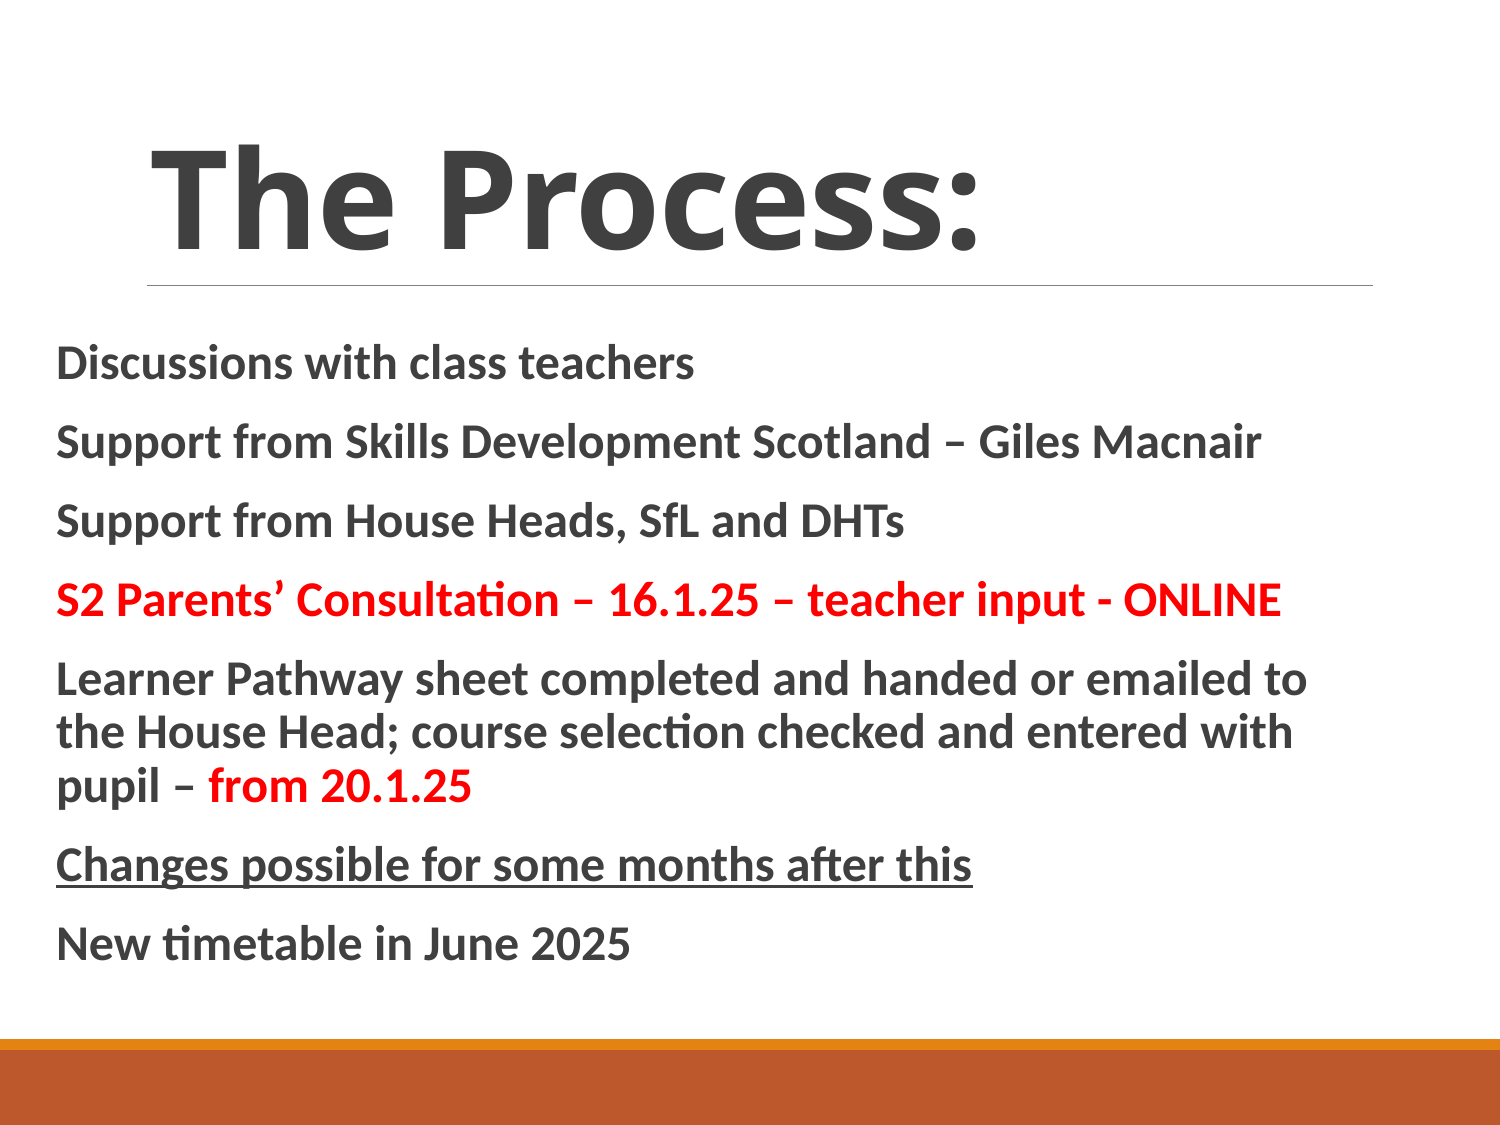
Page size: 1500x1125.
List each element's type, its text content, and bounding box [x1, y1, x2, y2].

list Discussions with class teachers Support from Skills Development Scotland – Giles Macnair Support from House Heads, SfL and DHTs S2 Parents’ Consultation – 16.1.25 – teacher input - ONLINE Learner Pathway sheet completed and handed or emailed to the House Head; course selection checked and entered with pupil – from 20.1.25 Changes possible for some months after this New timetable in June 2025 [41, 243, 1387, 1059]
title The Process: [134, 47, 1373, 243]
